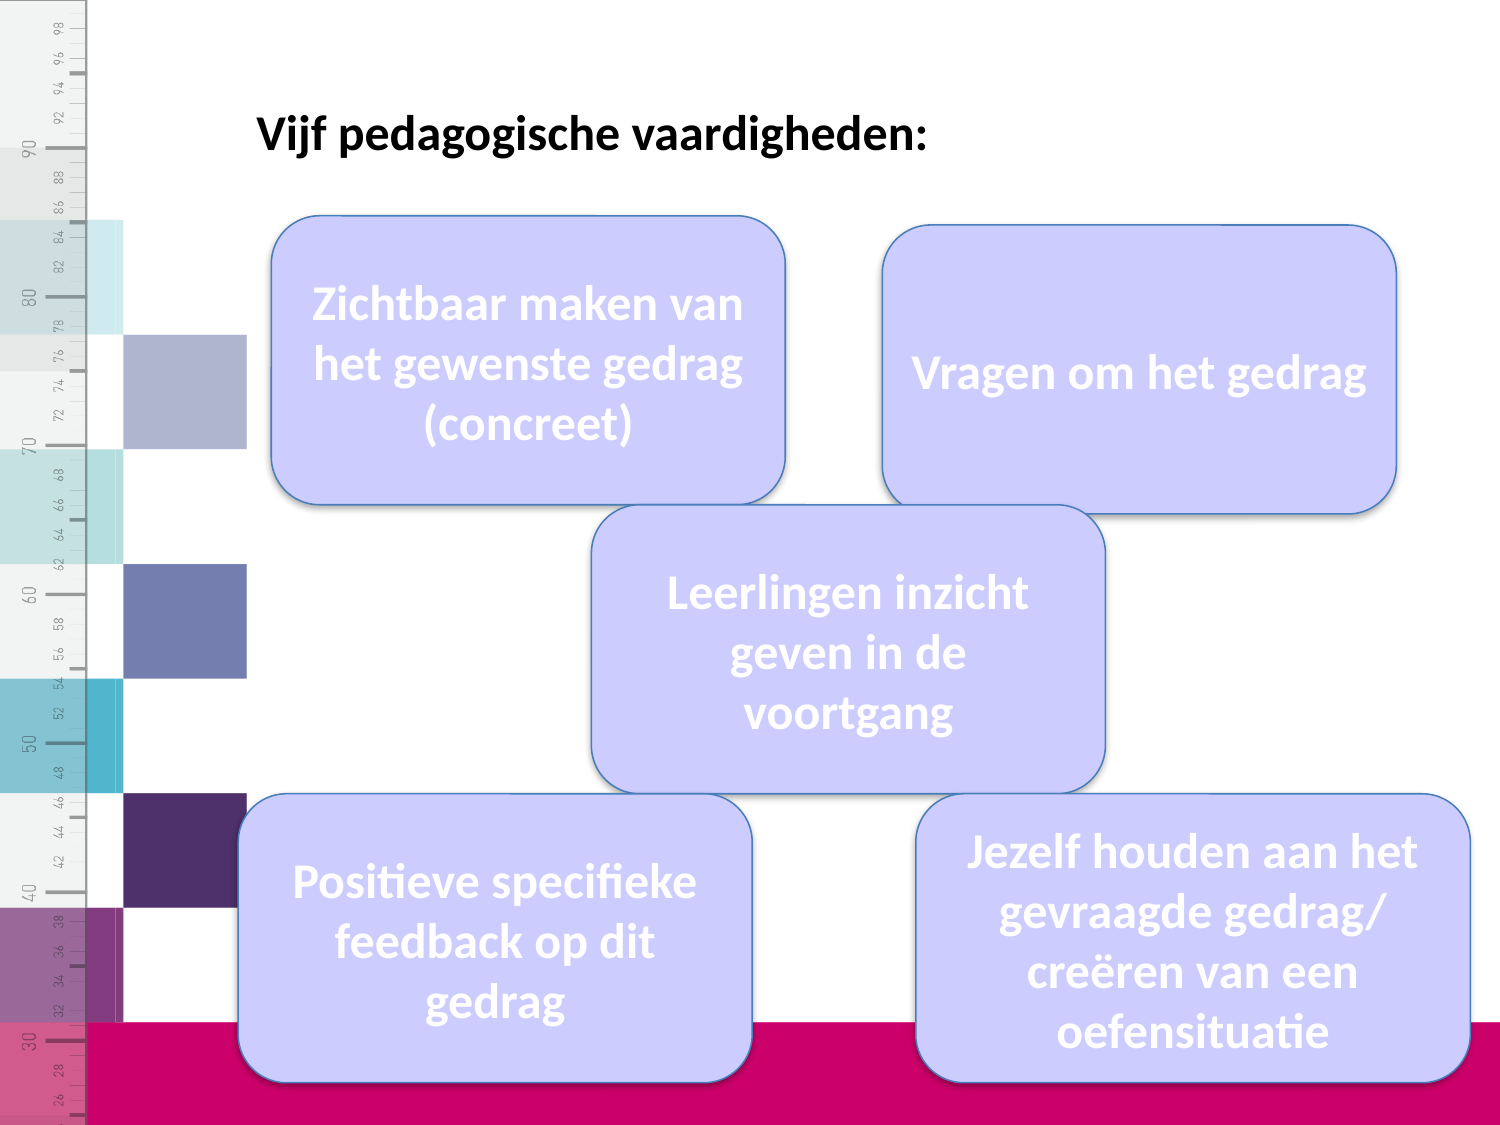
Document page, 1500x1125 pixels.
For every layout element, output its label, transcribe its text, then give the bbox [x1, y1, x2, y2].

text_box Zichtbaar maken van het gewenste gedrag (concreet) [270, 214, 787, 506]
text_box Vragen om het gedrag [881, 224, 1398, 515]
picture [0, 0, 1500, 1125]
text_box Leerlingen inzicht geven in de voortgang [590, 503, 1107, 795]
text_box Vijf pedagogische vaardigheden: [241, 92, 944, 168]
text_box Jezelf houden aan het gevraagde gedrag/ creëren van een oefensituatie [915, 792, 1472, 1084]
text_box Positieve specifieke feedback op dit gedrag [237, 792, 753, 1084]
